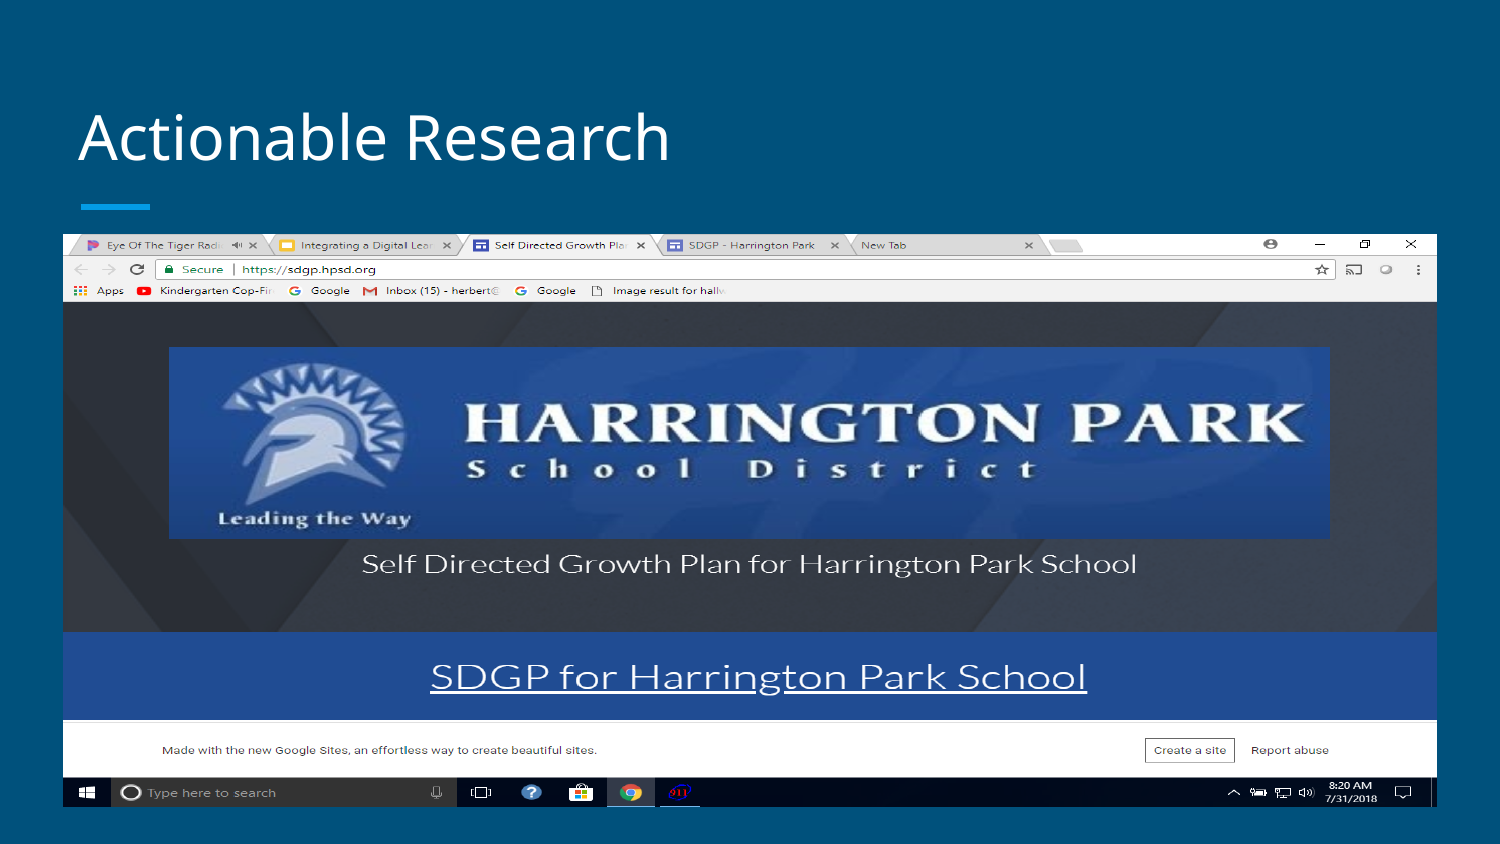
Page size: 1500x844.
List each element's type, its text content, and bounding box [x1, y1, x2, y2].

picture [64, 235, 1436, 806]
title Actionable Research [63, 75, 1437, 188]
